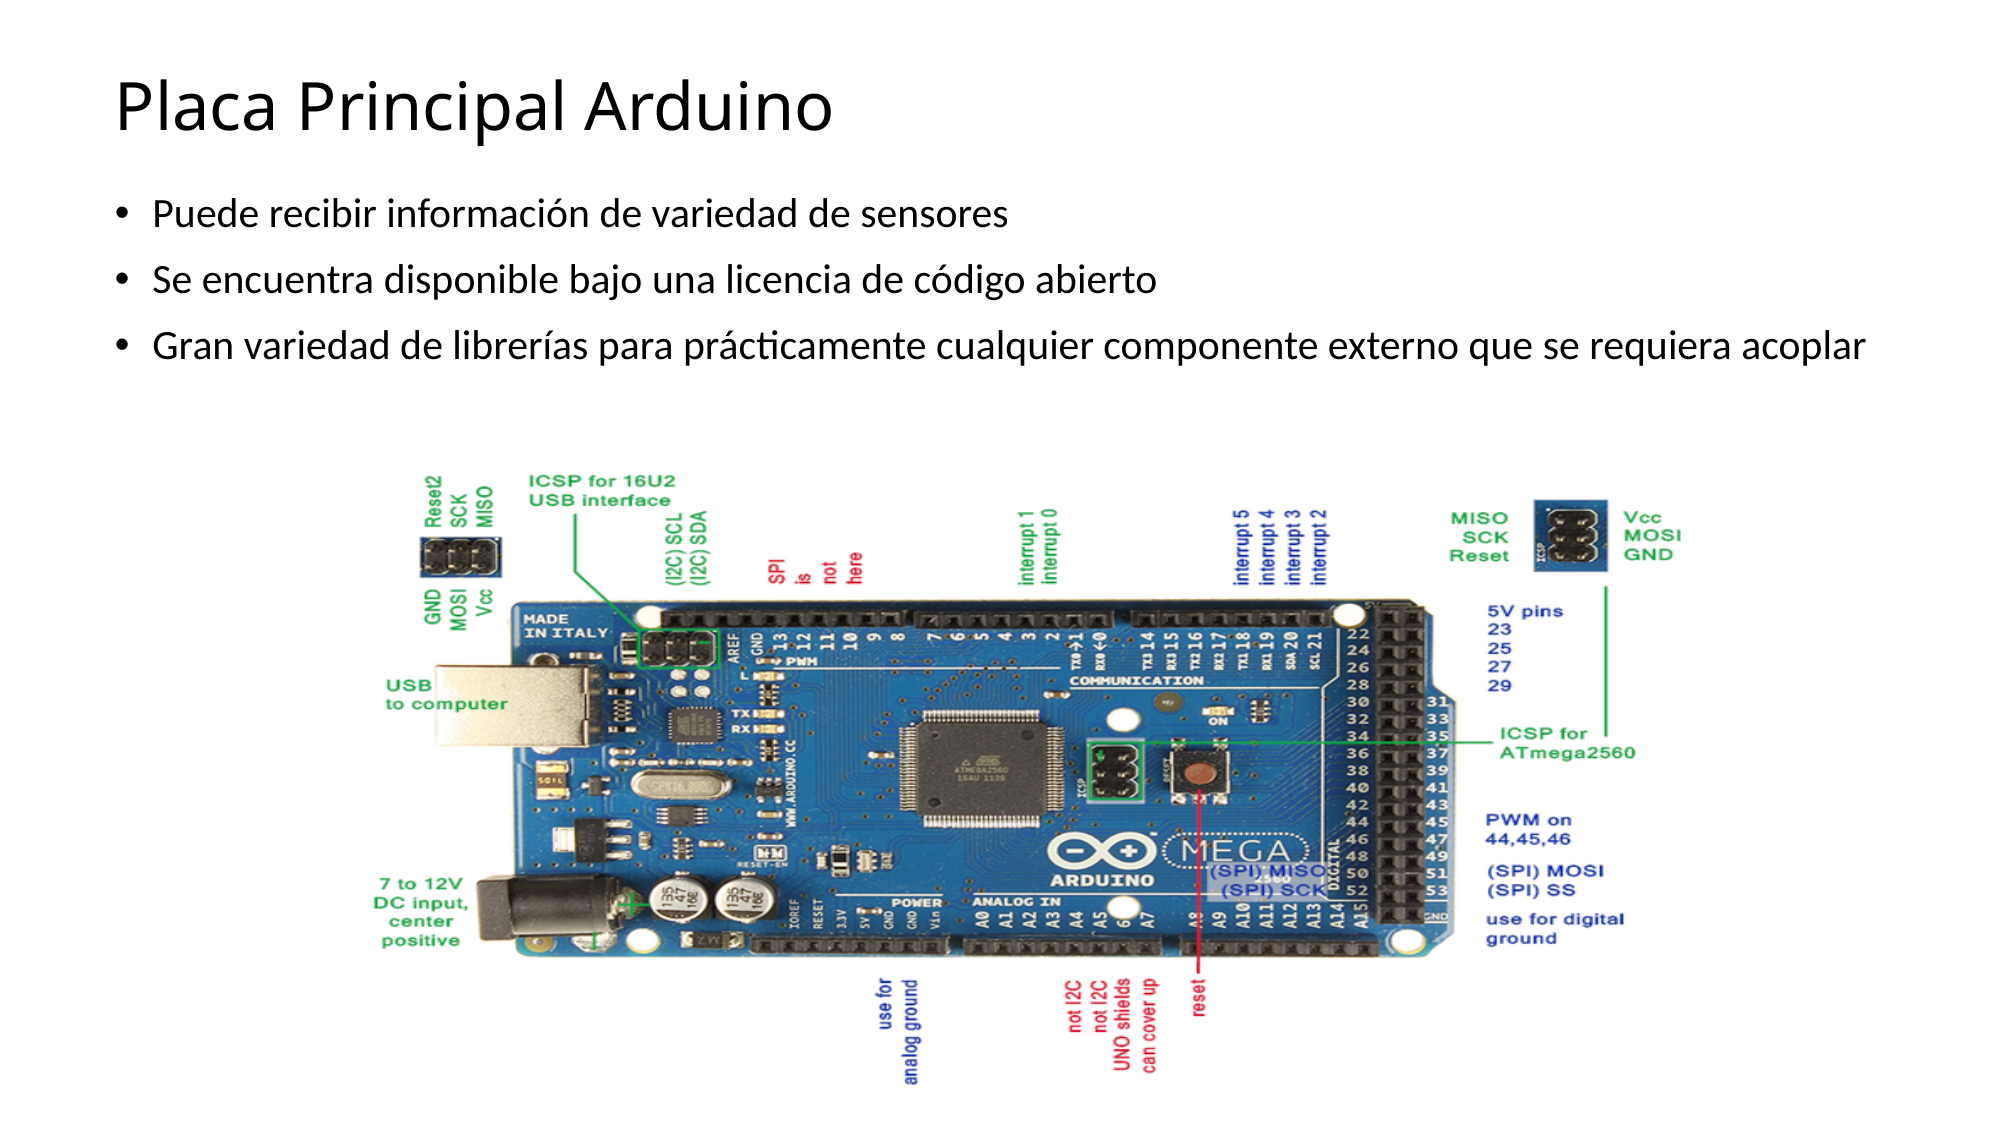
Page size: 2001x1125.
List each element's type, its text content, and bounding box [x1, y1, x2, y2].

title Placa Principal Arduino [99, 45, 1898, 173]
list Puede recibir información de variedad de sensores Se encuentra disponible bajo una licencia de código abierto Gran variedad de librerías para prácticamente cualquier componente externo que se requiera acoplar [99, 184, 1900, 1005]
picture [371, 456, 1691, 1097]
